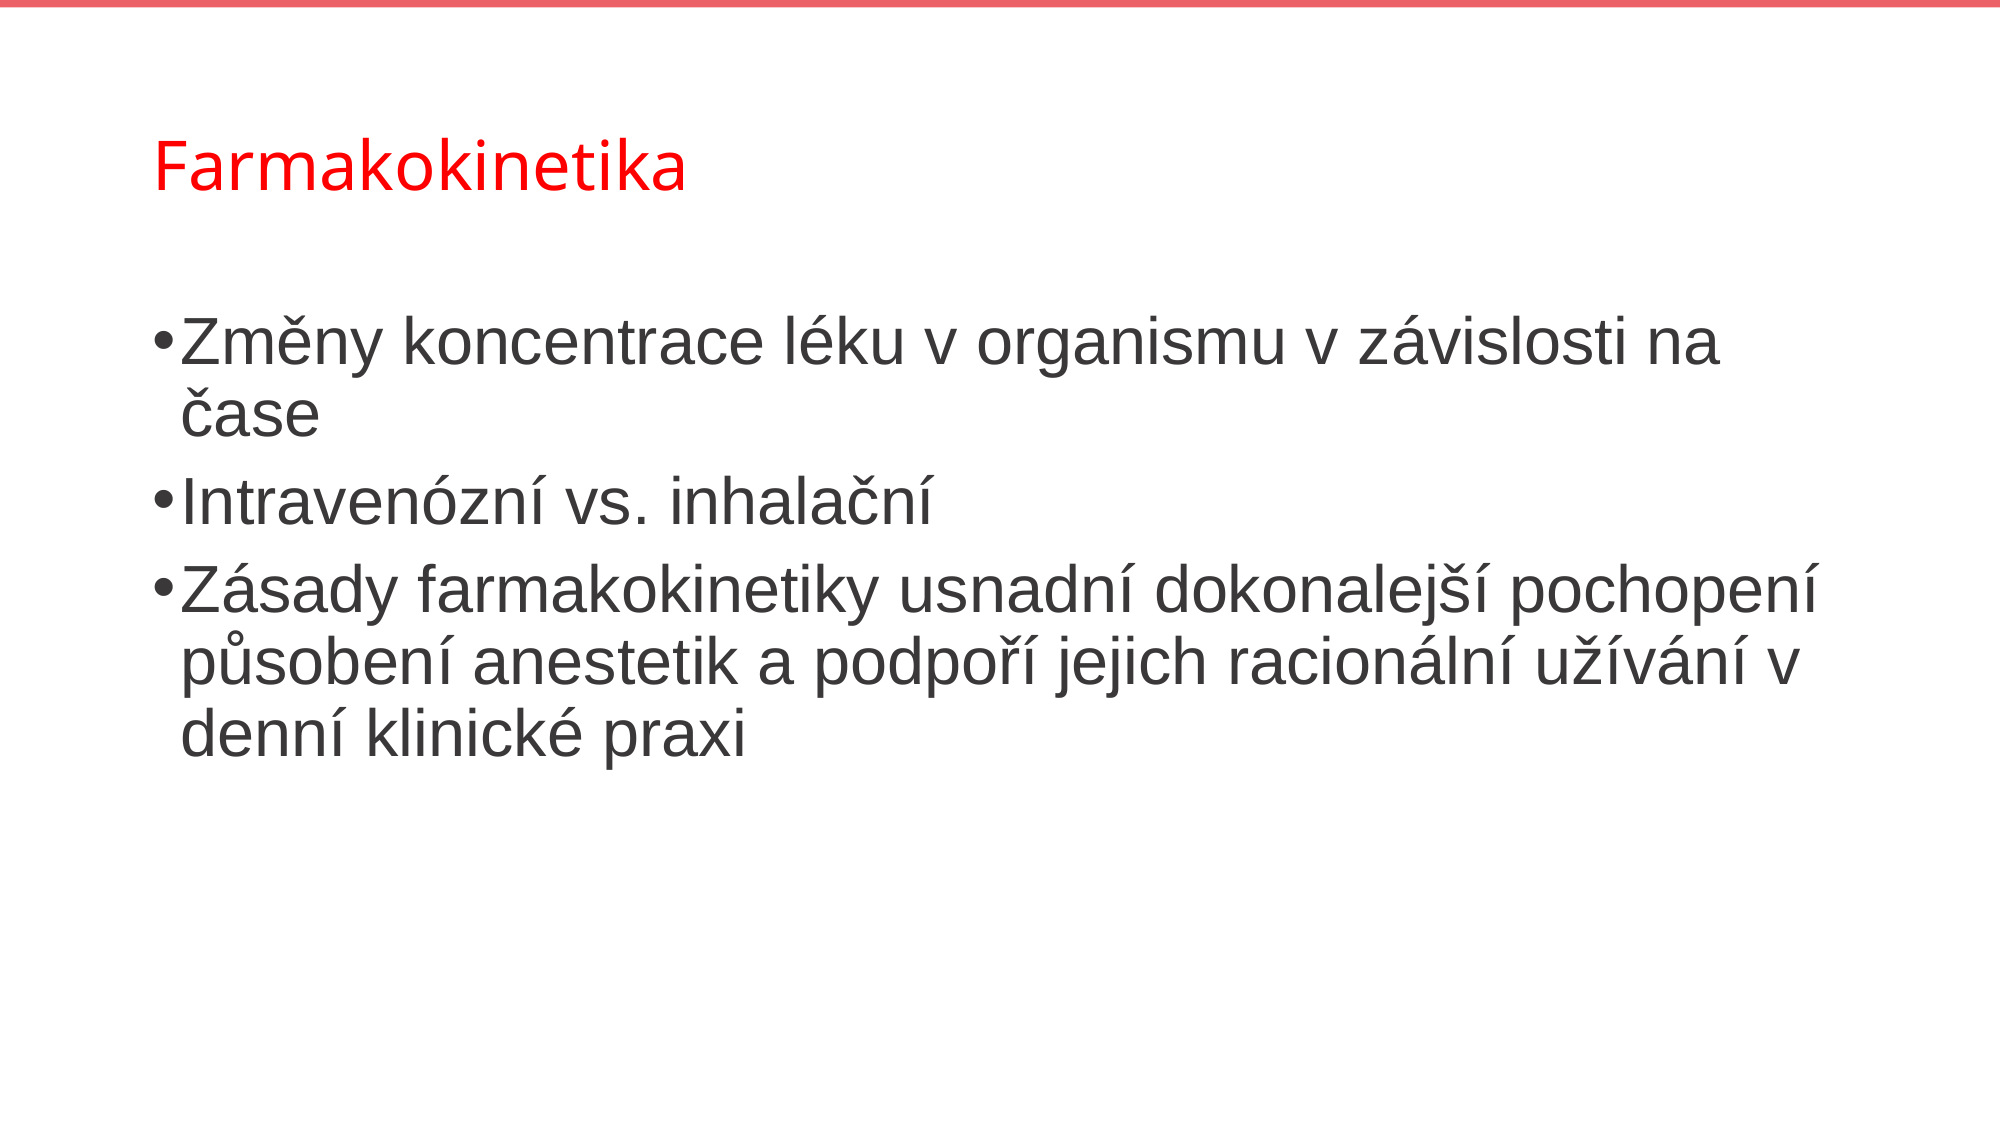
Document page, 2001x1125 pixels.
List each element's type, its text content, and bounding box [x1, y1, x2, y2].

list Změny koncentrace léku v organismu v závislosti na čase Intravenózní vs. inhalační Zásady farmakokinetiky usnadní dokonalejší pochopení působení anestetik a podpoří jejich racionální užívání v denní klinické praxi [137, 299, 1863, 1014]
title Farmakokinetika [137, 59, 1863, 278]
